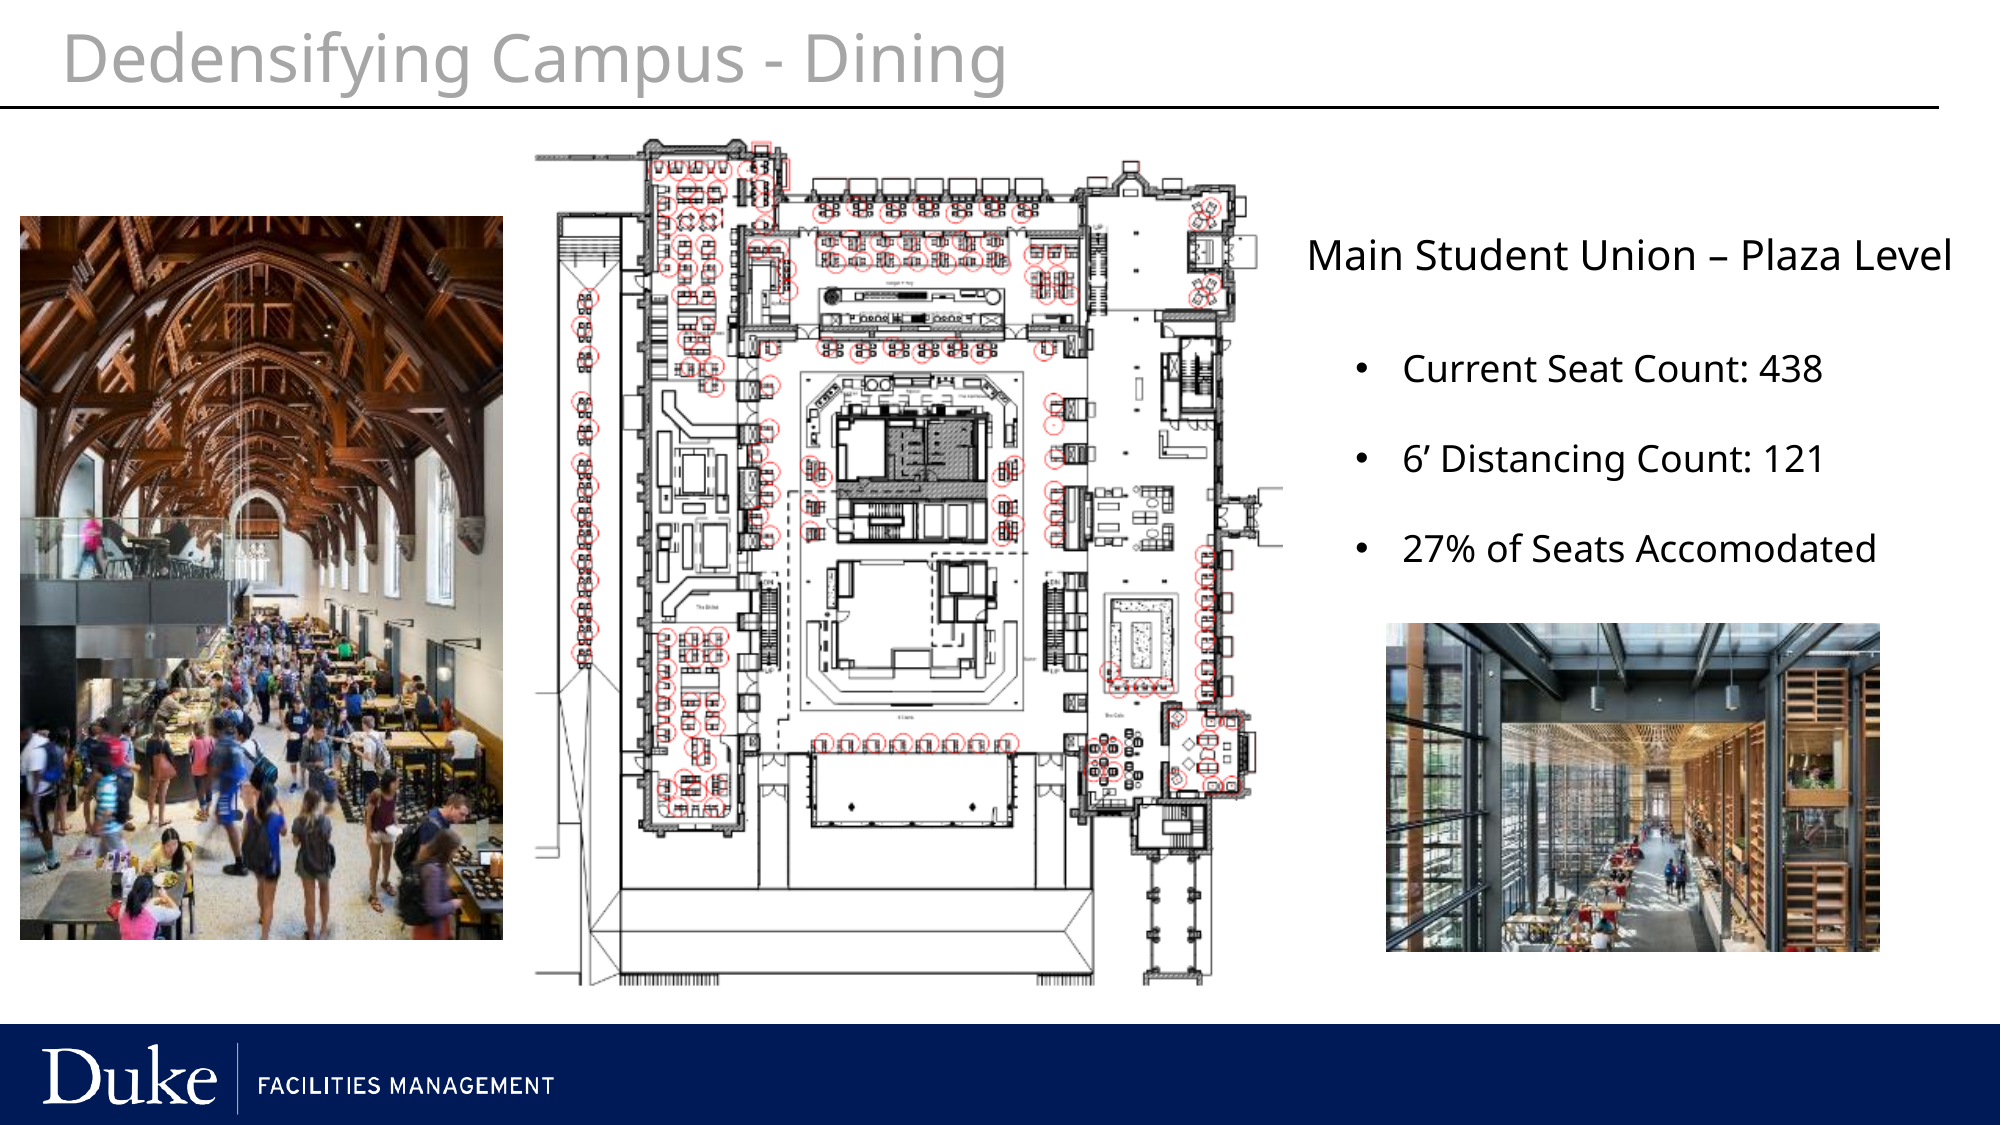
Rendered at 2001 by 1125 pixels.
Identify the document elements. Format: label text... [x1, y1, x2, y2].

picture [20, 216, 503, 940]
text_box Main Student Union – Plaza Level [1291, 221, 1969, 287]
text_box Current Seat Count: 438 6’ Distancing Count: 121 27% of Seats Accomodated [1340, 337, 1893, 578]
picture [510, 122, 1283, 1000]
picture [1386, 623, 1880, 952]
text_box Dedensifying Campus - Dining [46, 17, 1835, 106]
